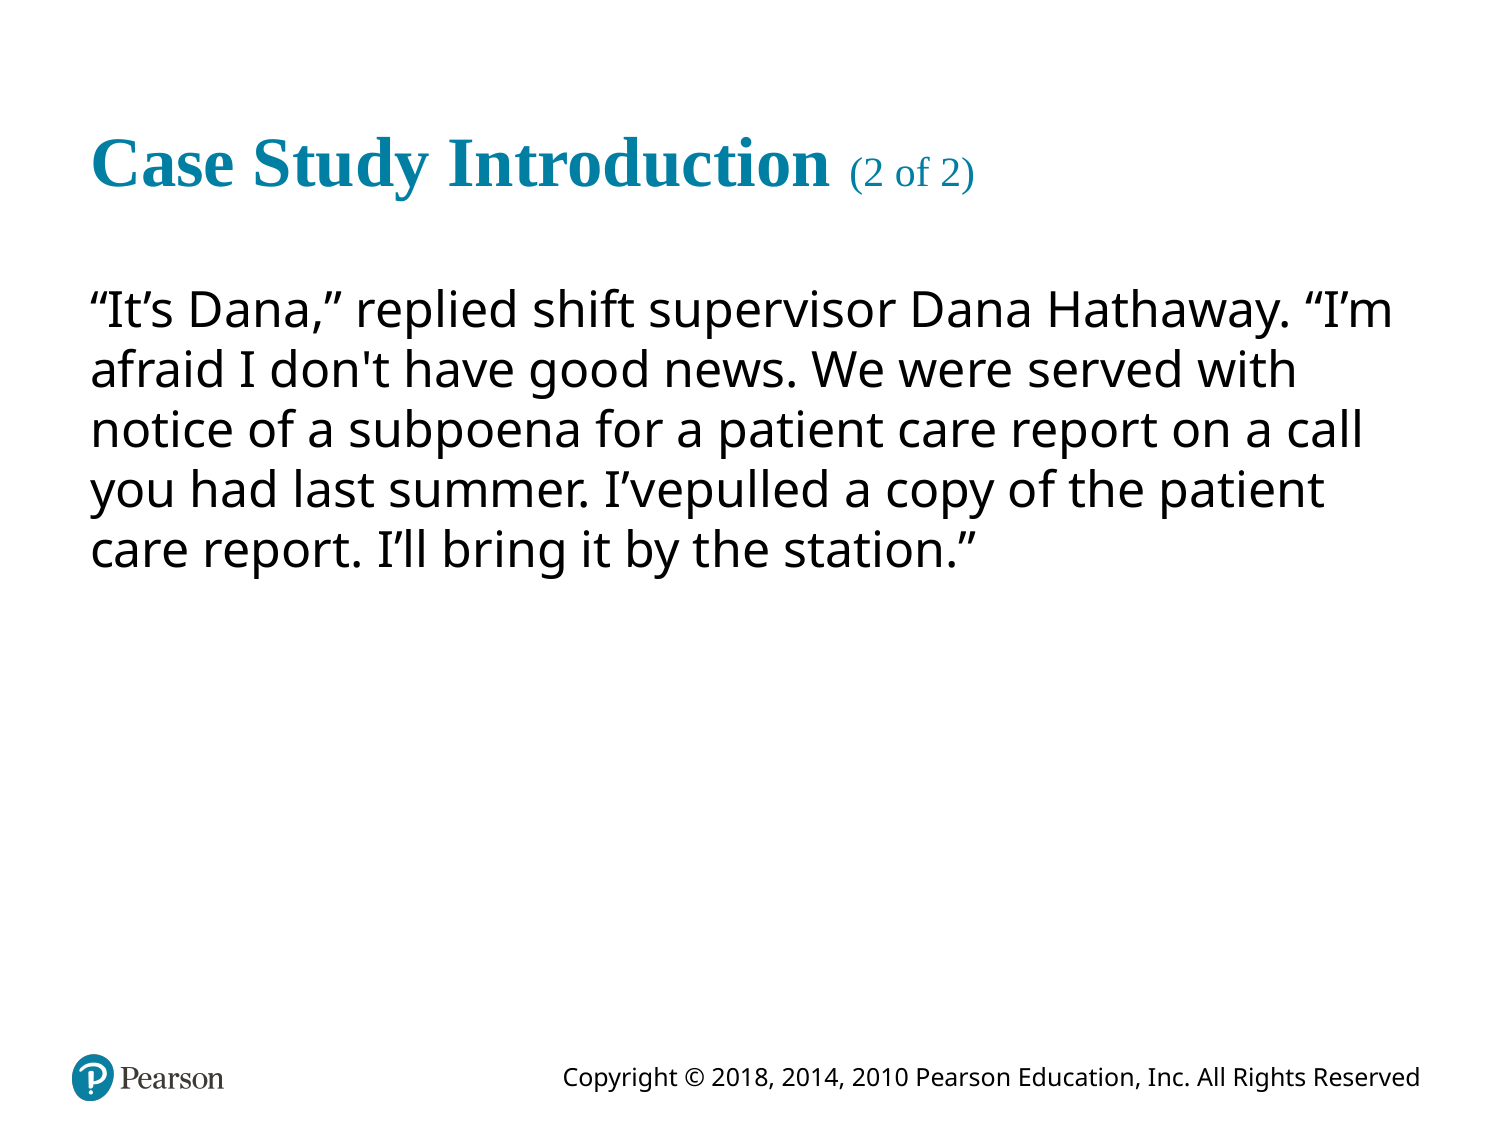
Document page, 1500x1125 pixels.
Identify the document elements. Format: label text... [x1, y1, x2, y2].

list “It’s Dana,” replied shift supervisor Dana Hathaway. “I’m afraid I don't have good news. We were served with notice of a subpoena for a patient care report on a call you had last summer. I’ v epulled a copy of the patient care report. I’ll bring it by the station.” [75, 262, 1425, 596]
title Case Study Introduction (2 of 2) [75, 35, 1425, 216]
picture [98, 1054, 224, 1101]
picture [72, 1087, 83, 1101]
picture [80, 1063, 106, 1088]
picture [72, 1054, 88, 1070]
